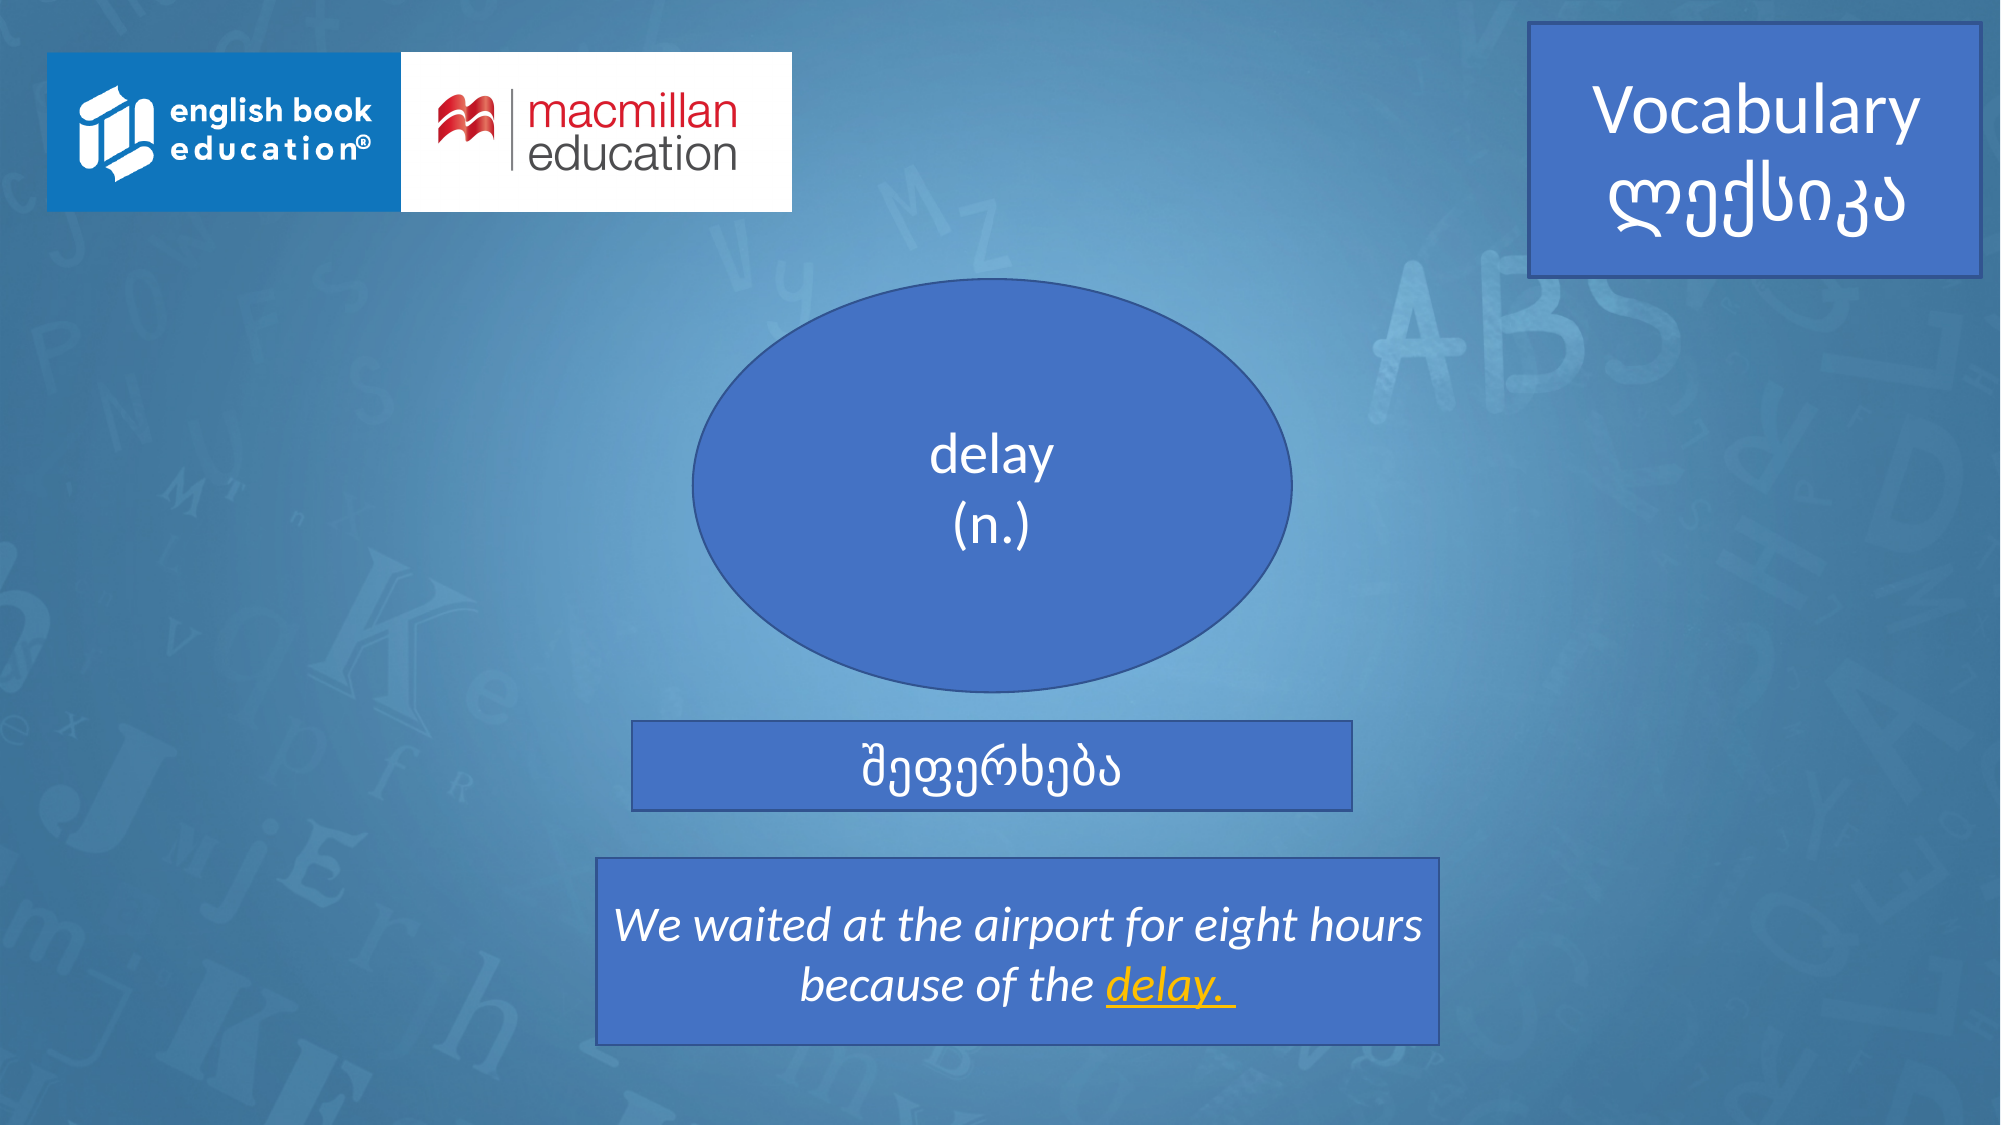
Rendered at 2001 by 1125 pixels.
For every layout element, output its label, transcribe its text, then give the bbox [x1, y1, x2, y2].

text_box Vocabulary ლექსიკა [1568, 52, 1947, 243]
picture [0, 0, 2001, 1125]
text_box We waited at the airport for eight hours because of the delay. [596, 858, 1440, 1046]
text_box შეფერხება [632, 721, 1353, 811]
text_box [1527, 21, 1983, 279]
text_box delay (n.) [692, 279, 1292, 693]
